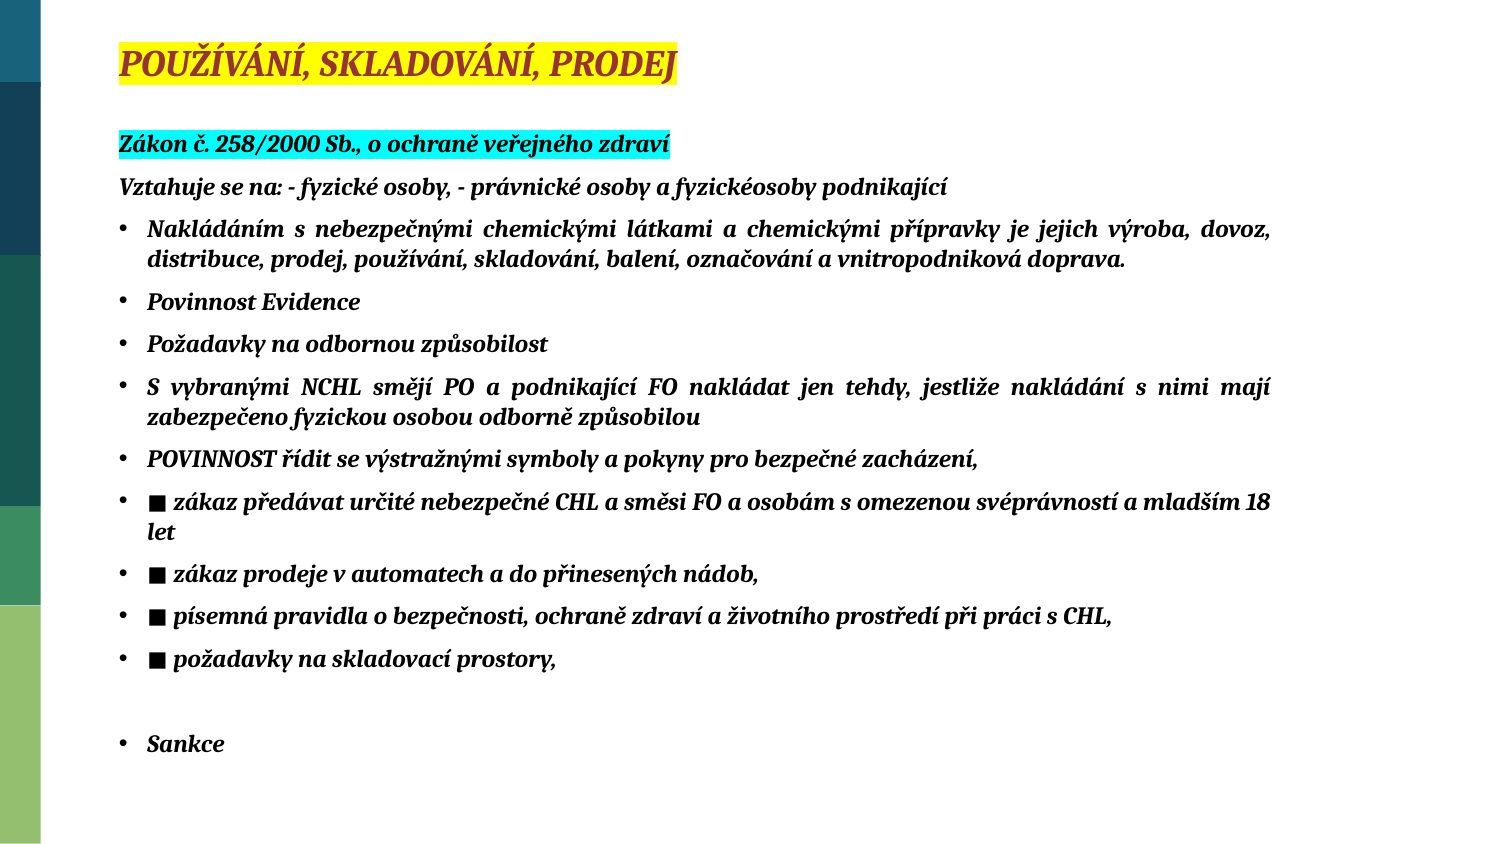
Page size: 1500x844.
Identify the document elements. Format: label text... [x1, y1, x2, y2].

text_box Zákon č. 258/2000 Sb., o ochraně veřejného zdraví Vztahuje se na: - fyzické osoby, - právnické osoby a fyzickéosoby podnikající Nakládáním s nebezpečnými chemickými látkami a chemickými přípravky je jejich výroba, dovoz, distribuce, prodej, používání, skladování, balení, označování a vnitropodniková doprava. Povinnost Evidence Požadavky na odbornou způsobilost S vybranými NCHL smějí PO a podnikající FO nakládat jen tehdy, jestliže nakládání s nimi mají zabezpečeno fyzickou osobou odborně způsobilou POVINNOST řídit se výstražnými symboly a pokyny pro bezpečné zacházení, ◼ zákaz předávat určité nebezpečné CHL a směsi FO a osobám s omezenou svéprávností a mladším 18 let ◼ zákaz prodeje v automatech a do přinesených nádob, ◼ písemná pravidla o bezpečnosti, ochraně zdraví a životního prostředí při práci s CHL, ◼ požadavky na skladovací prostory, Sankce [104, 120, 1288, 765]
text_box POUŽÍVÁNÍ, SKLADOVÁNÍ, PRODEJ [104, 23, 1469, 516]
